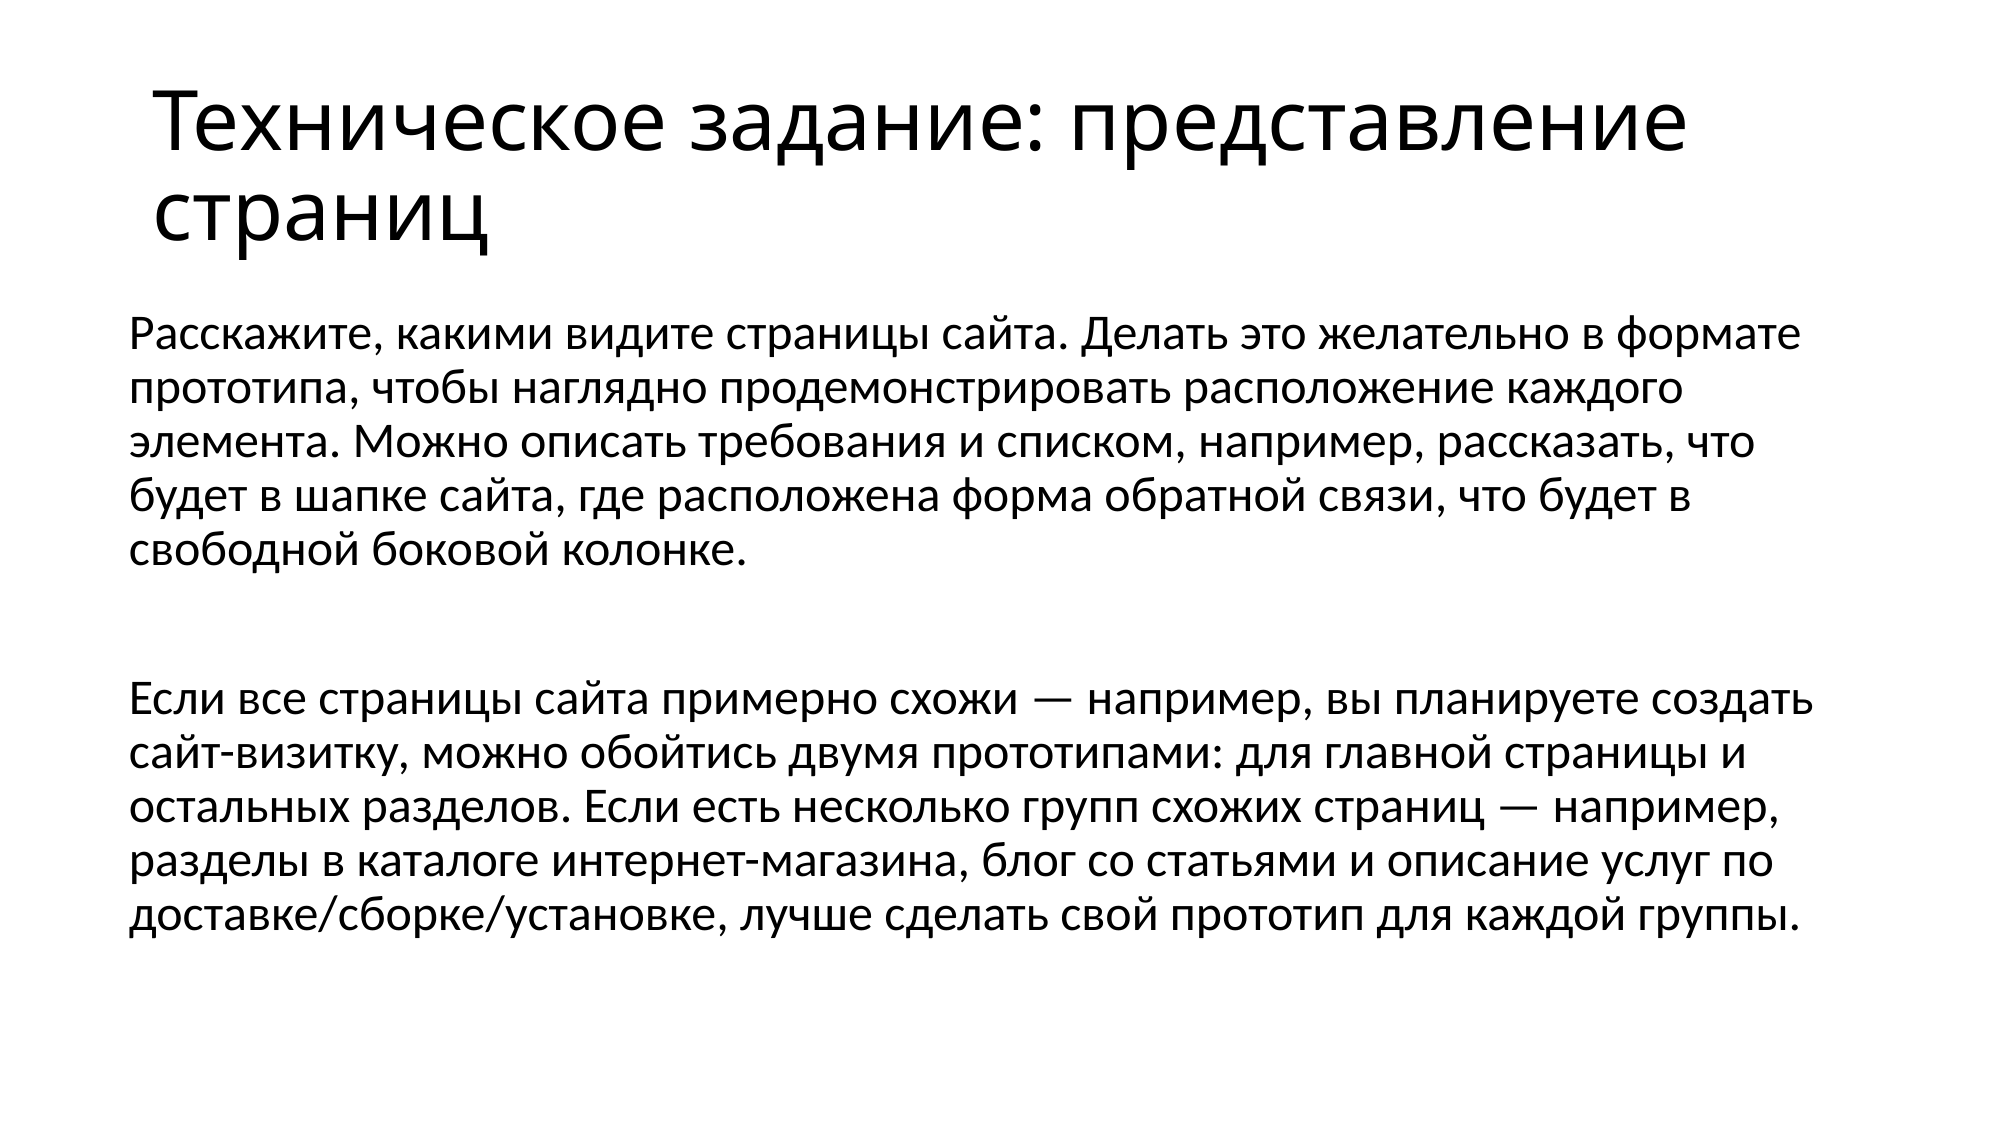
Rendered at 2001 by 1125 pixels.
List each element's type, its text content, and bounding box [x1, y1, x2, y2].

title Техническое задание: представление страниц [137, 59, 1863, 278]
text_box Расскажите, какими видите страницы сайта. Делать это желательно в формате прототипа, чтобы наглядно продемонстрировать расположение каждого элемента. Можно описать требования и списком, например, рассказать, что будет в шапке сайта, где расположена форма обратной связи, что будет в свободной боковой колонке. Если все страницы сайта примерно схожи — например, вы планируете создать сайт-визитку, можно обойтись двумя прототипами: для главной страницы и остальных разделов. Если есть несколько групп схожих страниц — например, разделы в каталоге интернет-магазина, блог со статьями и описание услуг по доставке/сборке/установке, лучше сделать свой прототип для каждой группы. [114, 298, 1886, 1046]
